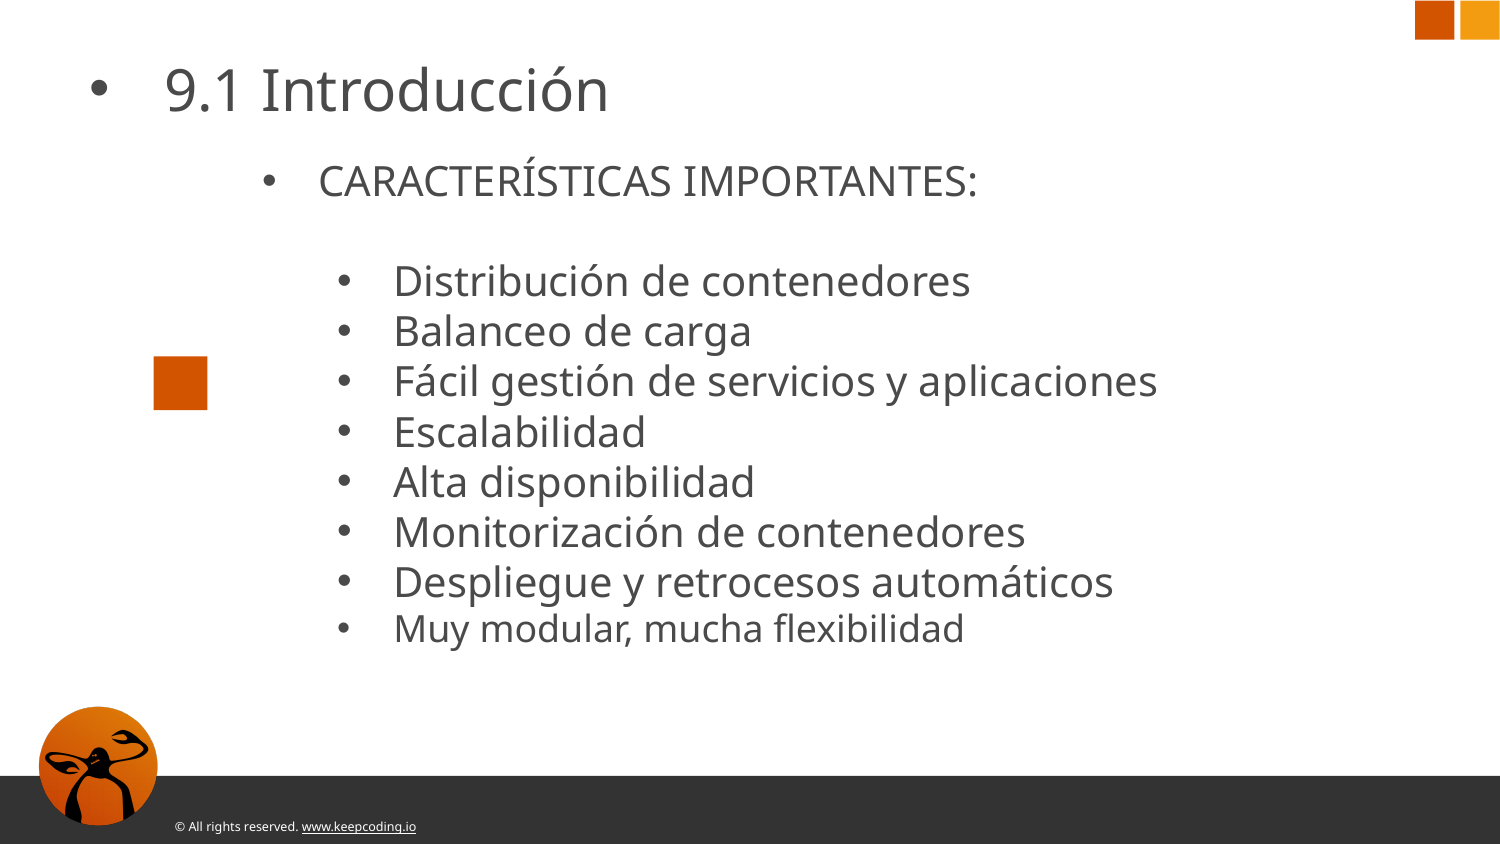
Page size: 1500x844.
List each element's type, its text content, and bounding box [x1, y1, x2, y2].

subtitle 9.1 Introducción [43, 44, 1441, 175]
picture [0, 673, 246, 844]
text_box CARACTERÍSTICAS IMPORTANTES: Distribución de contenedores Balanceo de carga Fácil gestión de servicios y aplicaciones Escalabilidad Alta disponibilidad Monitorización de contenedores Despliegue y retrocesos automáticos Muy modular, mucha flexibilidad [216, 146, 1424, 768]
